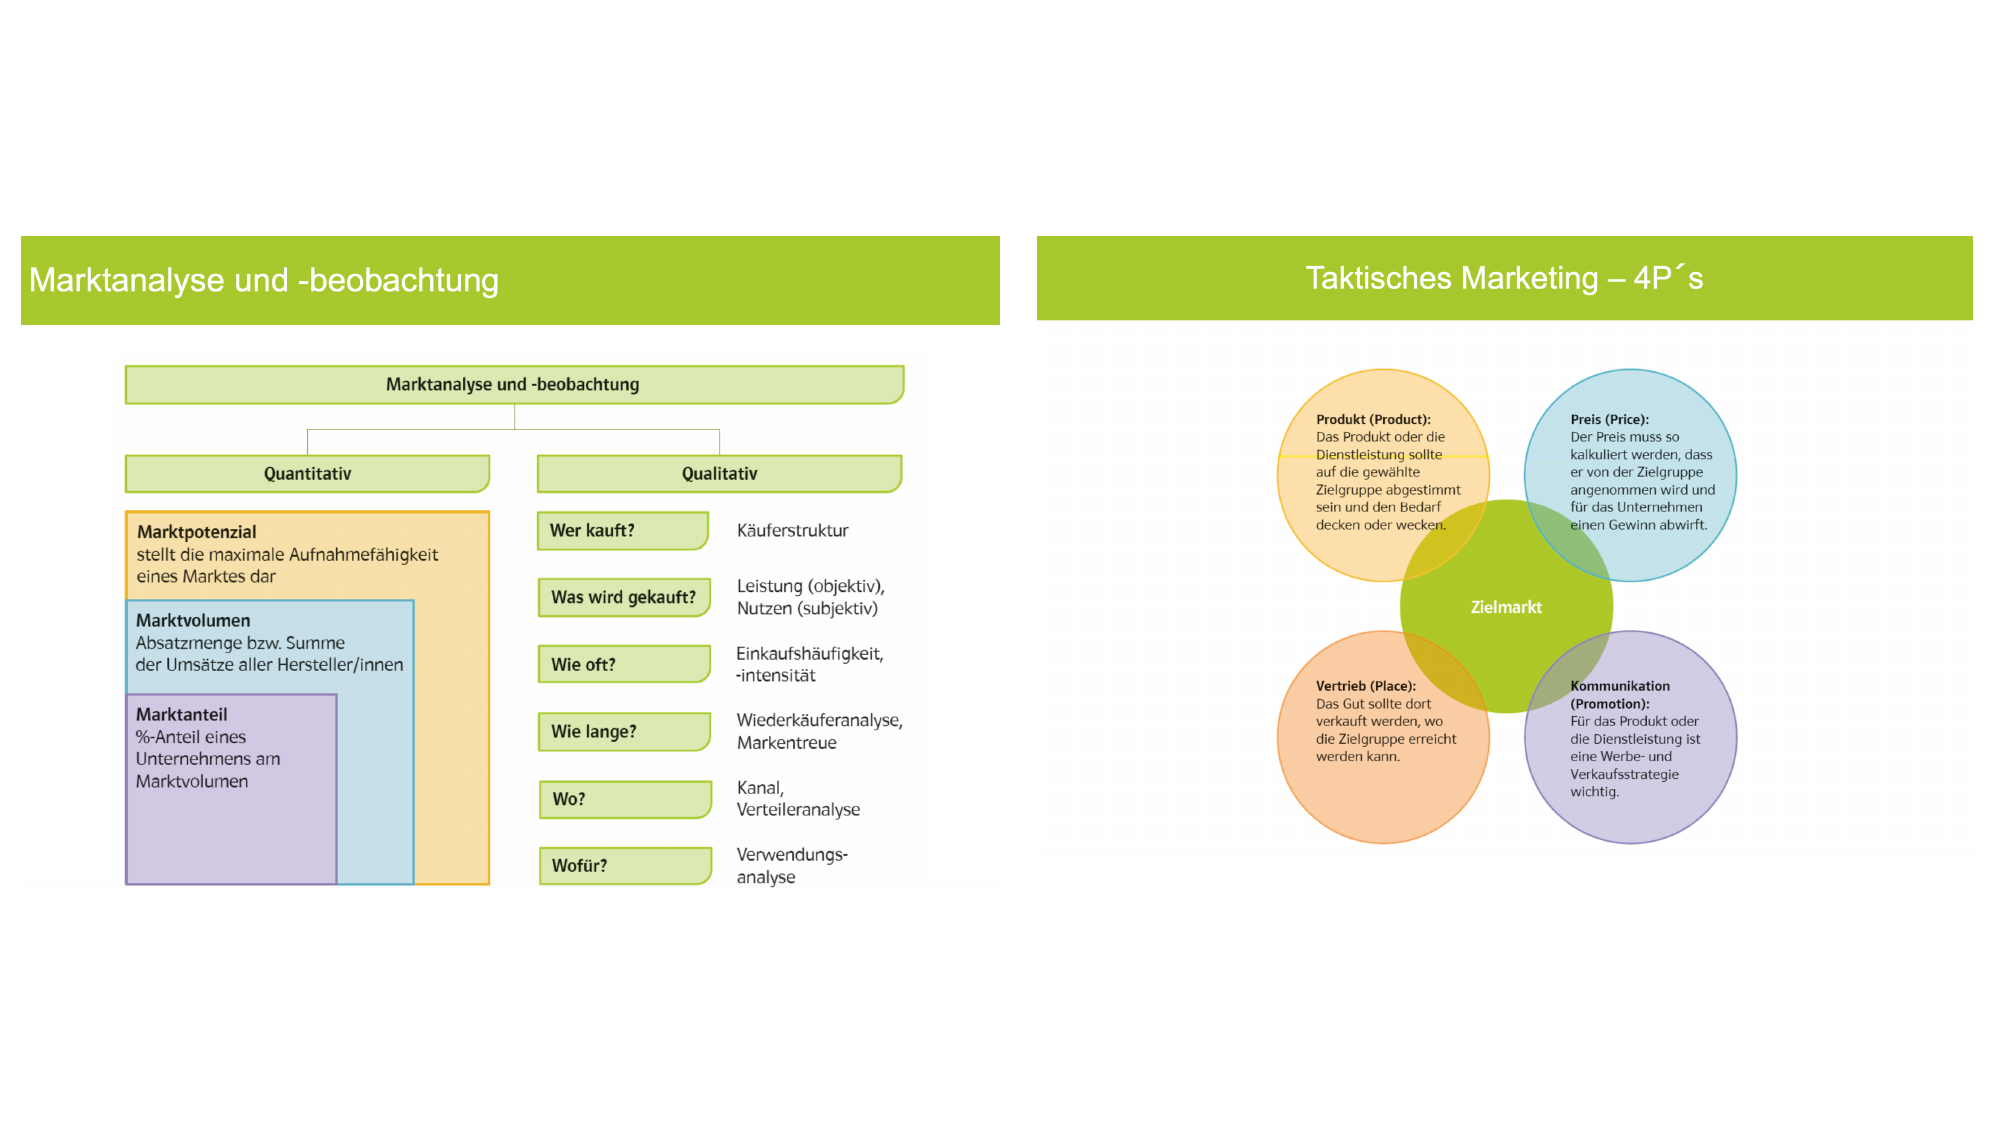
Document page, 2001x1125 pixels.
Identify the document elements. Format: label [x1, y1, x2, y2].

picture [21, 236, 1001, 888]
picture [1037, 236, 1973, 857]
